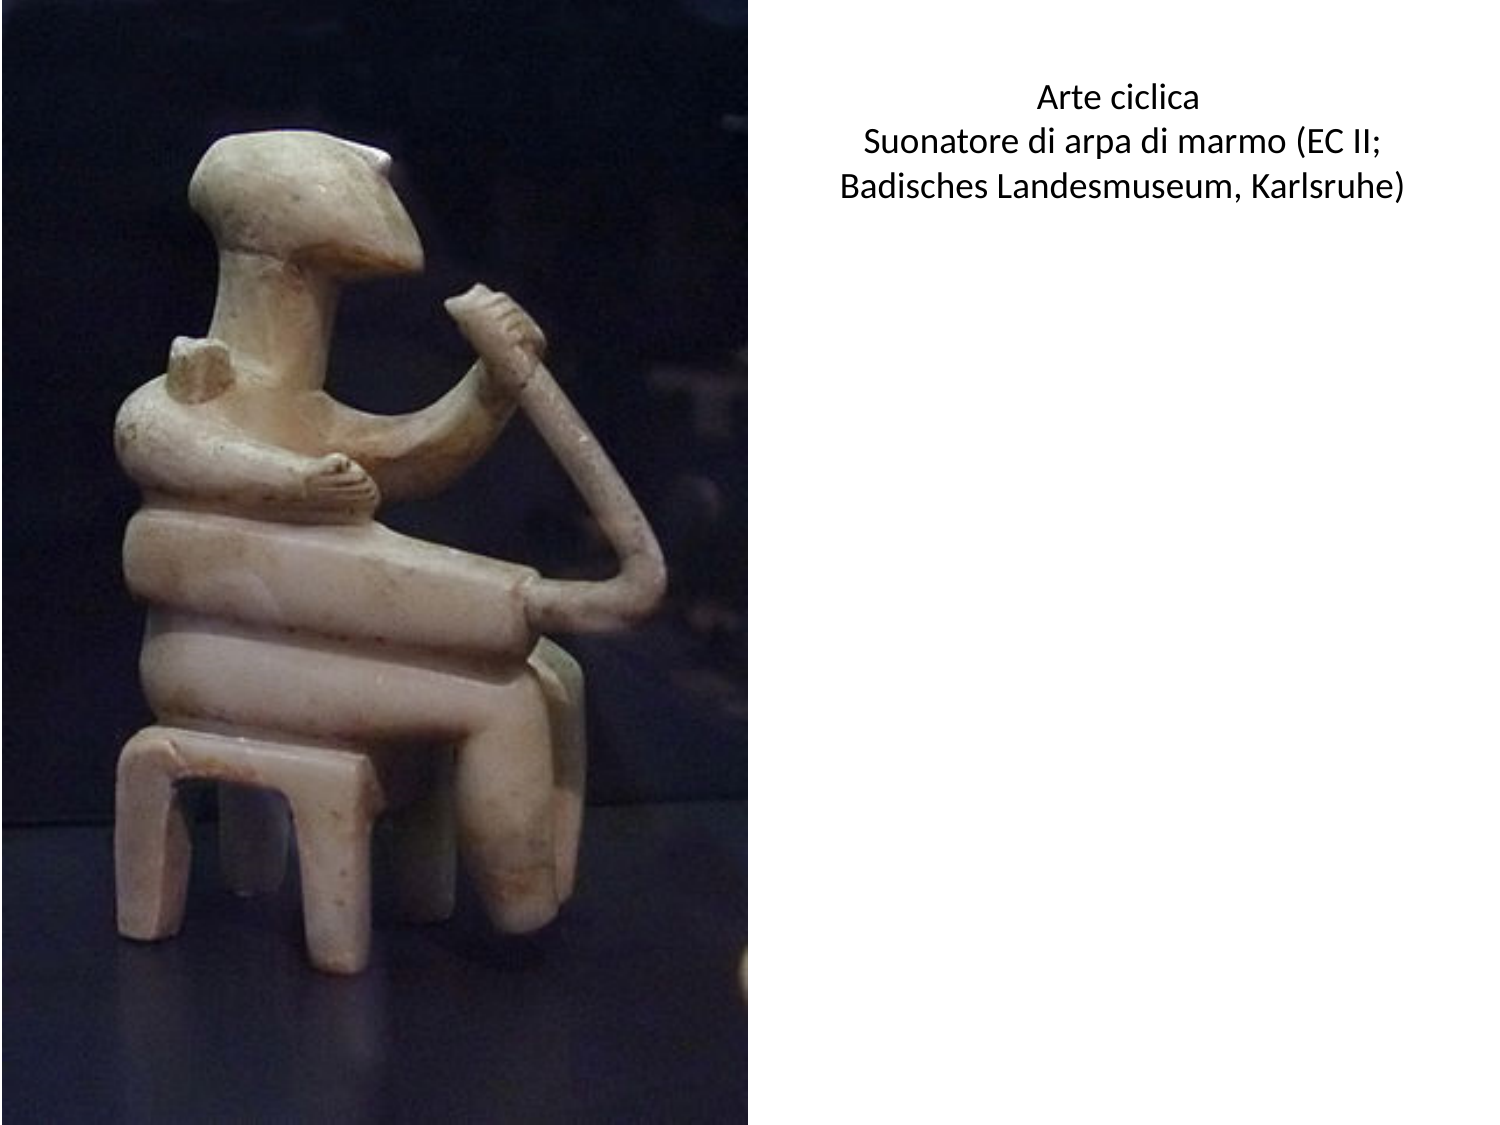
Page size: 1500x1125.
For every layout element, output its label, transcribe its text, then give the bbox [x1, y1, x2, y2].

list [1, 0, 748, 1125]
title Arte ciclica Suonatore di arpa di marmo (EC II; Badisches Landesmuseum, Karlsruhe) [820, 45, 1425, 233]
